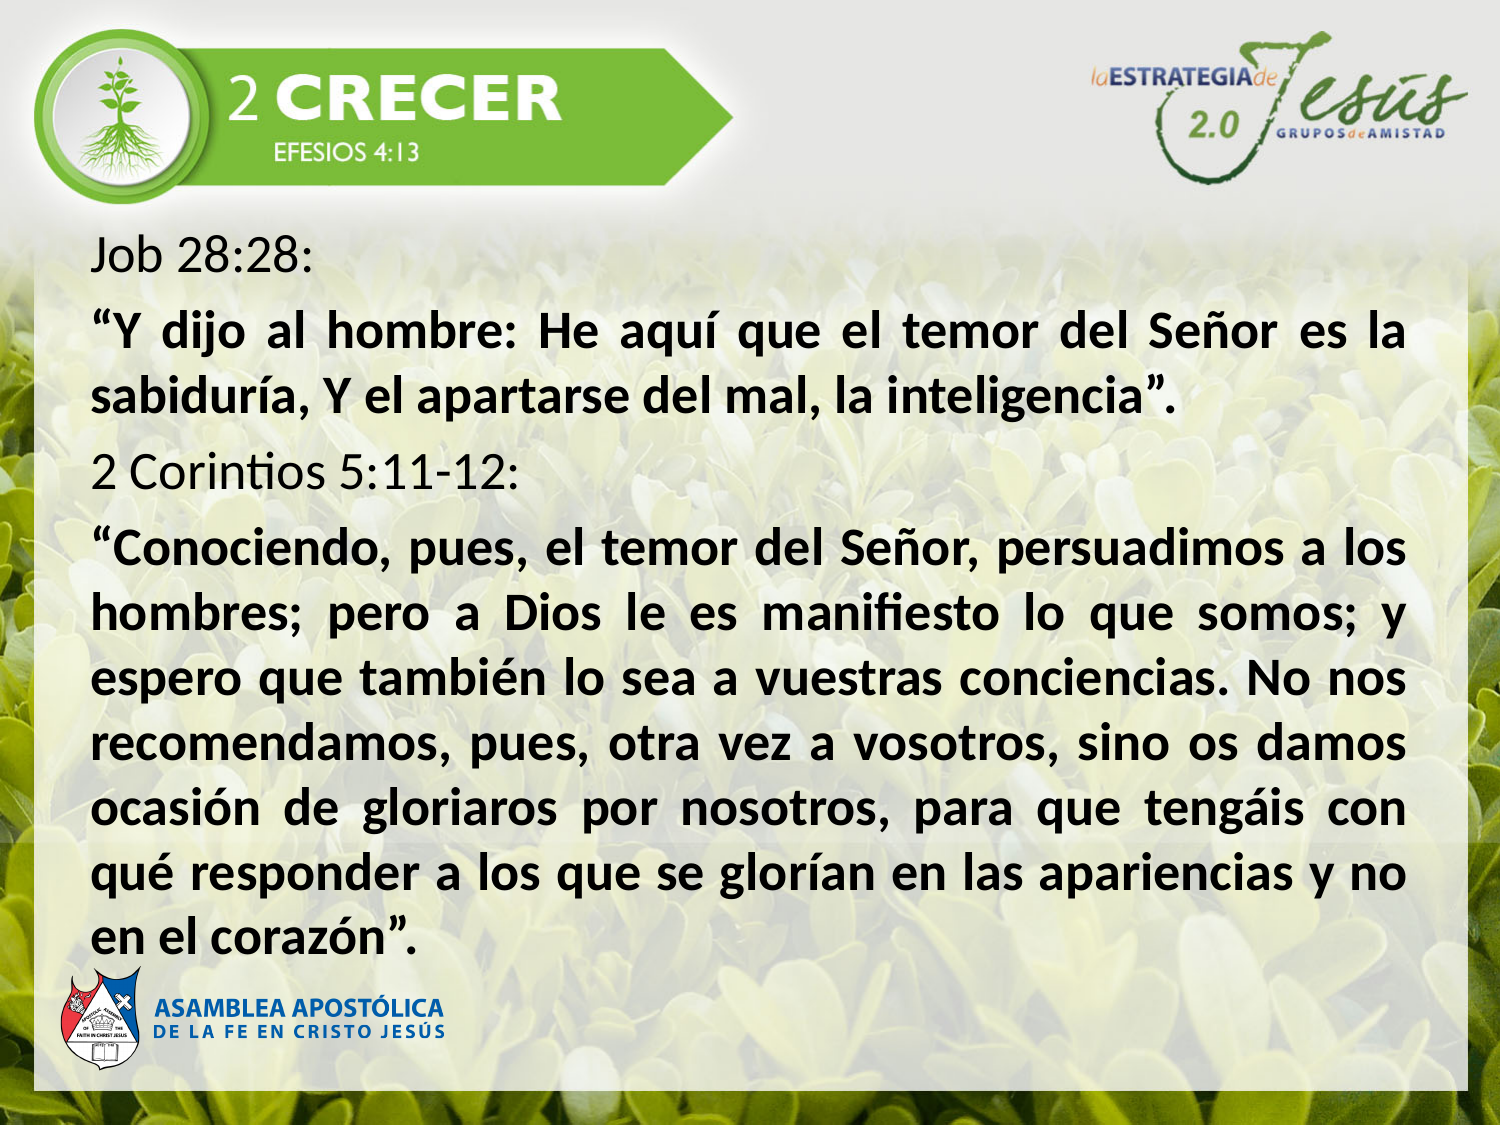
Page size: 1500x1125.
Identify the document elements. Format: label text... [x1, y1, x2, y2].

list Job 28:28: “Y dijo al hombre: He aquí que el temor del Señor es la sabiduría, Y el apartarse del mal, la inteligencia”. 2 Corintios 5:11-12: “Conociendo, pues, el temor del Señor, persuadimos a los hombres; pero a Dios le es manifiesto lo que somos; y espero que también lo sea a vuestras conciencias. No nos recomendamos, pues, otra vez a vosotros, sino os damos ocasión de gloriaros por nosotros, para que tengáis con qué responder a los que se glorían en las apariencias y no en el corazón”. [75, 211, 1425, 980]
picture [0, 0, 1500, 1125]
